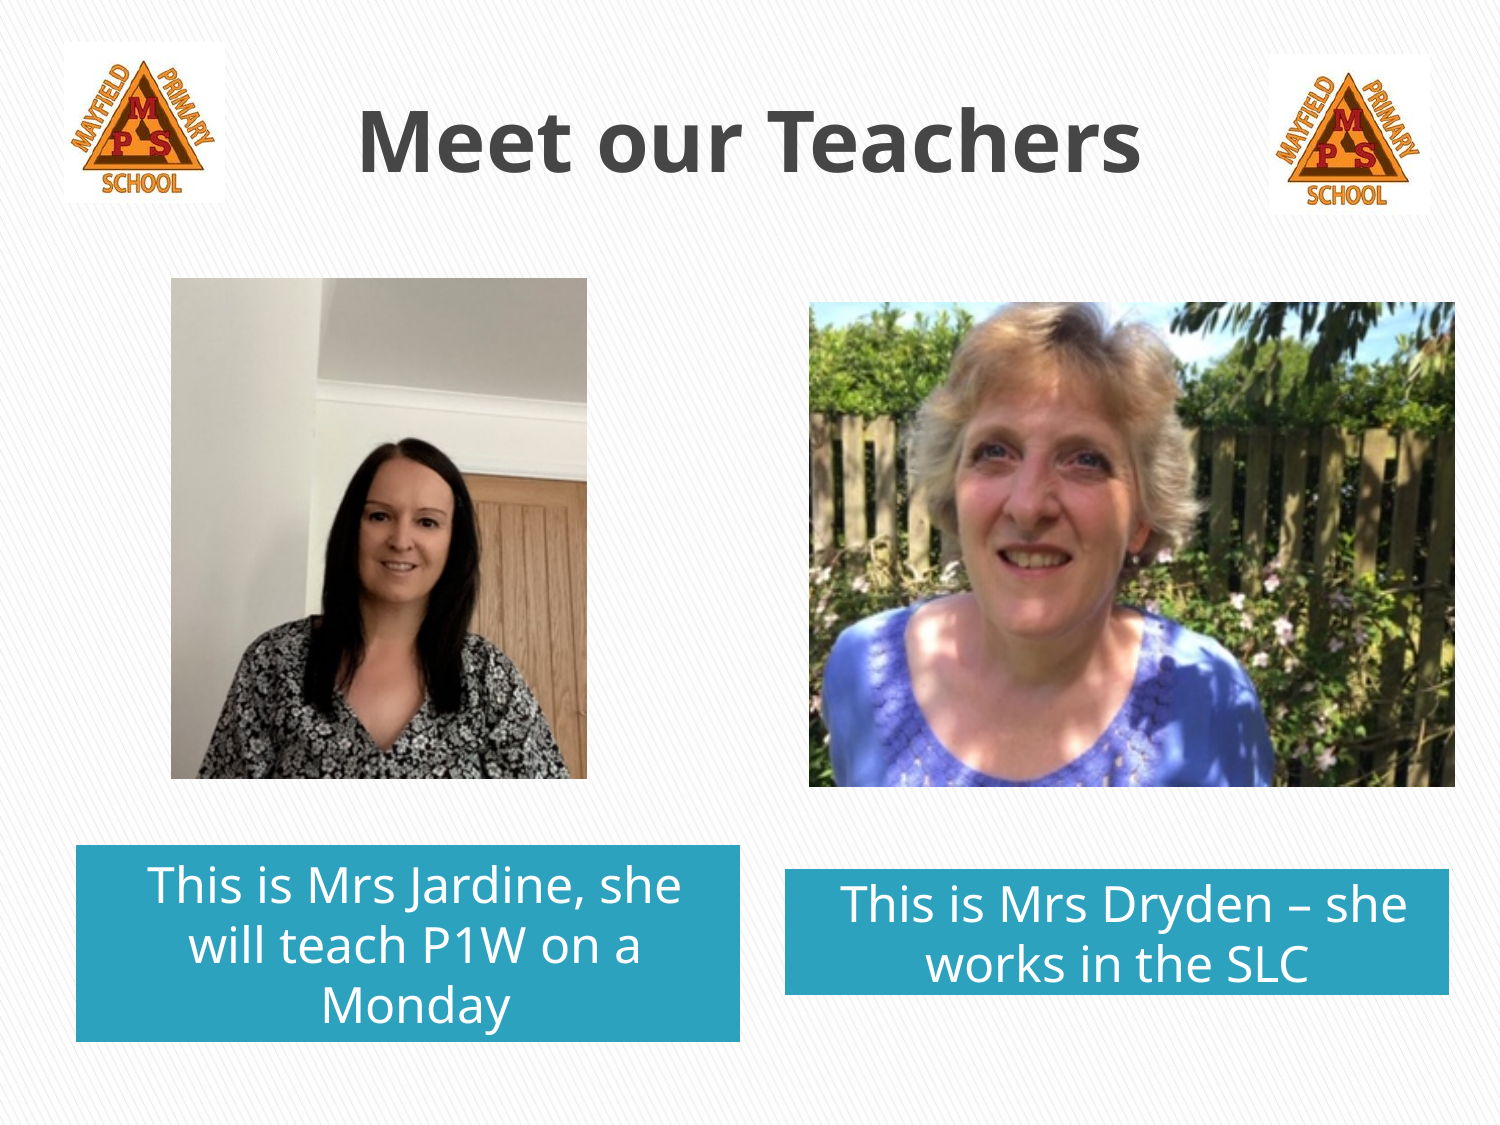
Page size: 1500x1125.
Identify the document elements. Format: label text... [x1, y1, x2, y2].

list This is Mrs Jardine, she will teach P1W on a Monday [76, 845, 740, 1042]
title Meet our Teachers [75, 44, 1425, 233]
picture [0, 0, 1500, 1125]
list This is Mrs Dryden – she works in the SLC [785, 869, 1449, 995]
